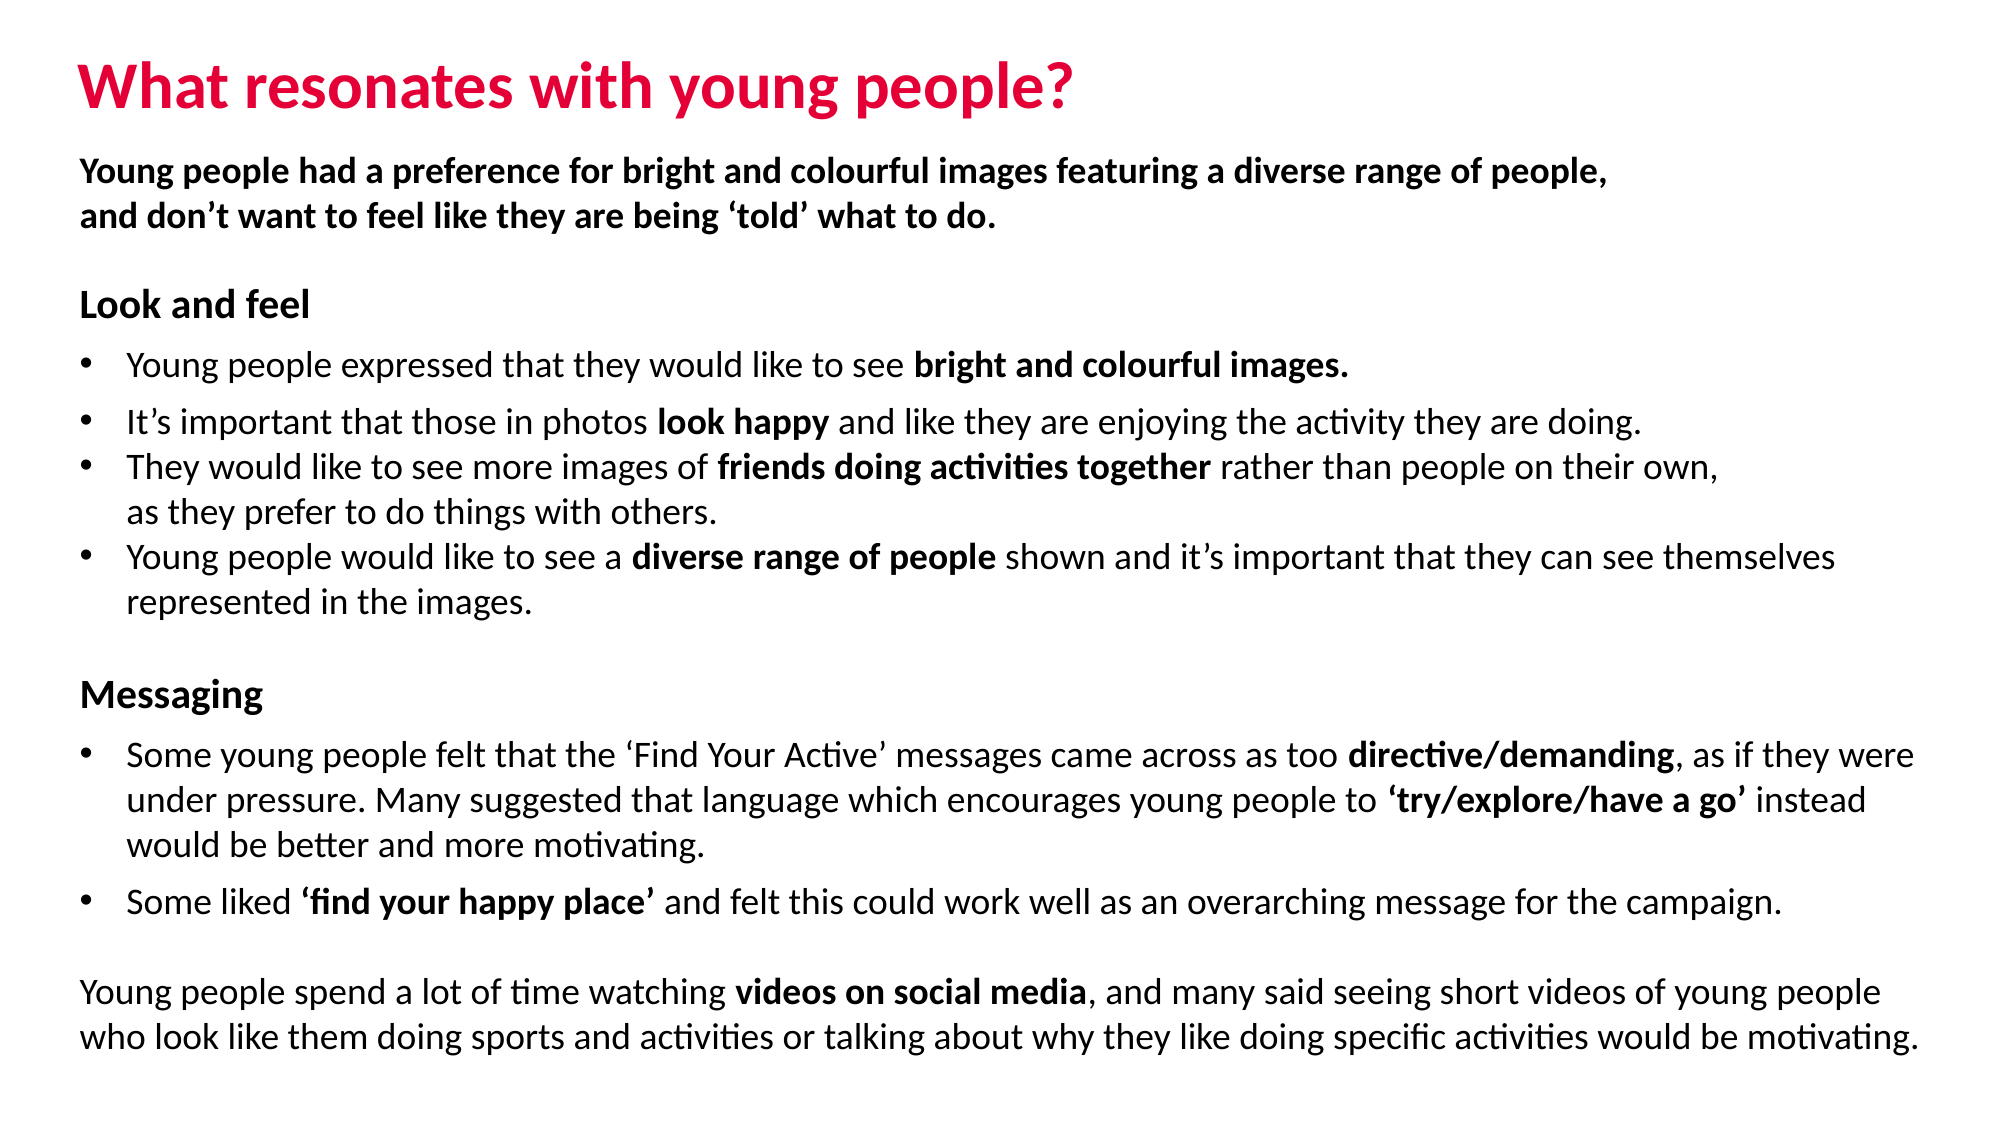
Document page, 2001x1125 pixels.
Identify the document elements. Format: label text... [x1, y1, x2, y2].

text_box Look and feel Young people expressed that they would like to see bright and colourful images. It’s important that those in photos look happy and like they are enjoying the activity they are doing. They would like to see more images of friends doing activities together rather than people on their own, as they prefer to do things with others. Young people would like to see a diverse range of people shown and it’s important that they can see themselves represented in the images. Messaging Some young people felt that the ‘Find Your Active’ messages came across as too directive/demanding, as if they were under pressure. Many suggested that language which encourages young people to ‘try/explore/have a go’ instead would be better and more motivating. Some liked ‘find your happy place’ and felt this could work well as an overarching message for the campaign. Young people spend a lot of time watching videos on social media, and many said seeing short videos of young people who look like them doing sports and activities or talking about why they like doing specific activities would be motivating. [64, 269, 1960, 1065]
text_box Young people had a preference for bright and colourful images featuring a diverse range of people, and don’t want to feel like they are being ‘told’ what to do. [64, 138, 1640, 244]
title What resonates with young people? [77, 42, 1088, 138]
